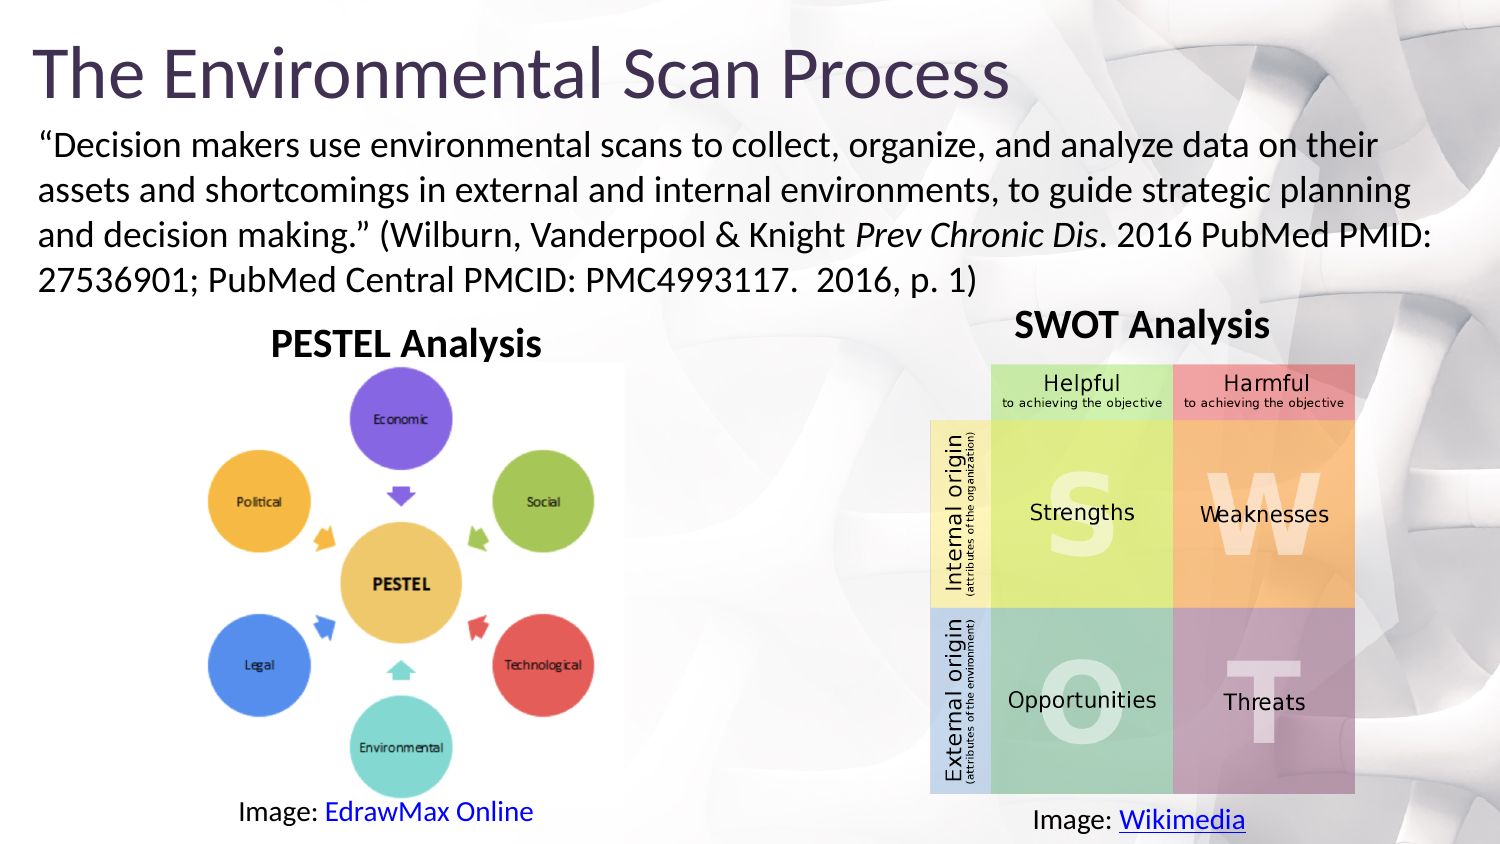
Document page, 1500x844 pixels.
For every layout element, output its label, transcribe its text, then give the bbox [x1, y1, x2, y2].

text_box Image: Wikimedia [1017, 802, 1268, 843]
text_box “Decision makers use environmental scans to collect, organize, and analyze data on their assets and shortcomings in external and internal environments, to guide strategic planning and decision making.” (Wilburn, Vanderpool & Knight Prev Chronic Dis. 2016 PubMed PMID: 27536901; PubMed Central PMCID: PMC4993117. 2016, p. 1) [22, 113, 1460, 353]
text_box SWOT Analysis [999, 289, 1286, 355]
title The Environmental Scan Process [17, 5, 1043, 131]
text_box PESTEL Analysis [256, 308, 558, 360]
text_box Image: EdrawMax Online [223, 816, 549, 836]
picture [0, 0, 1500, 844]
